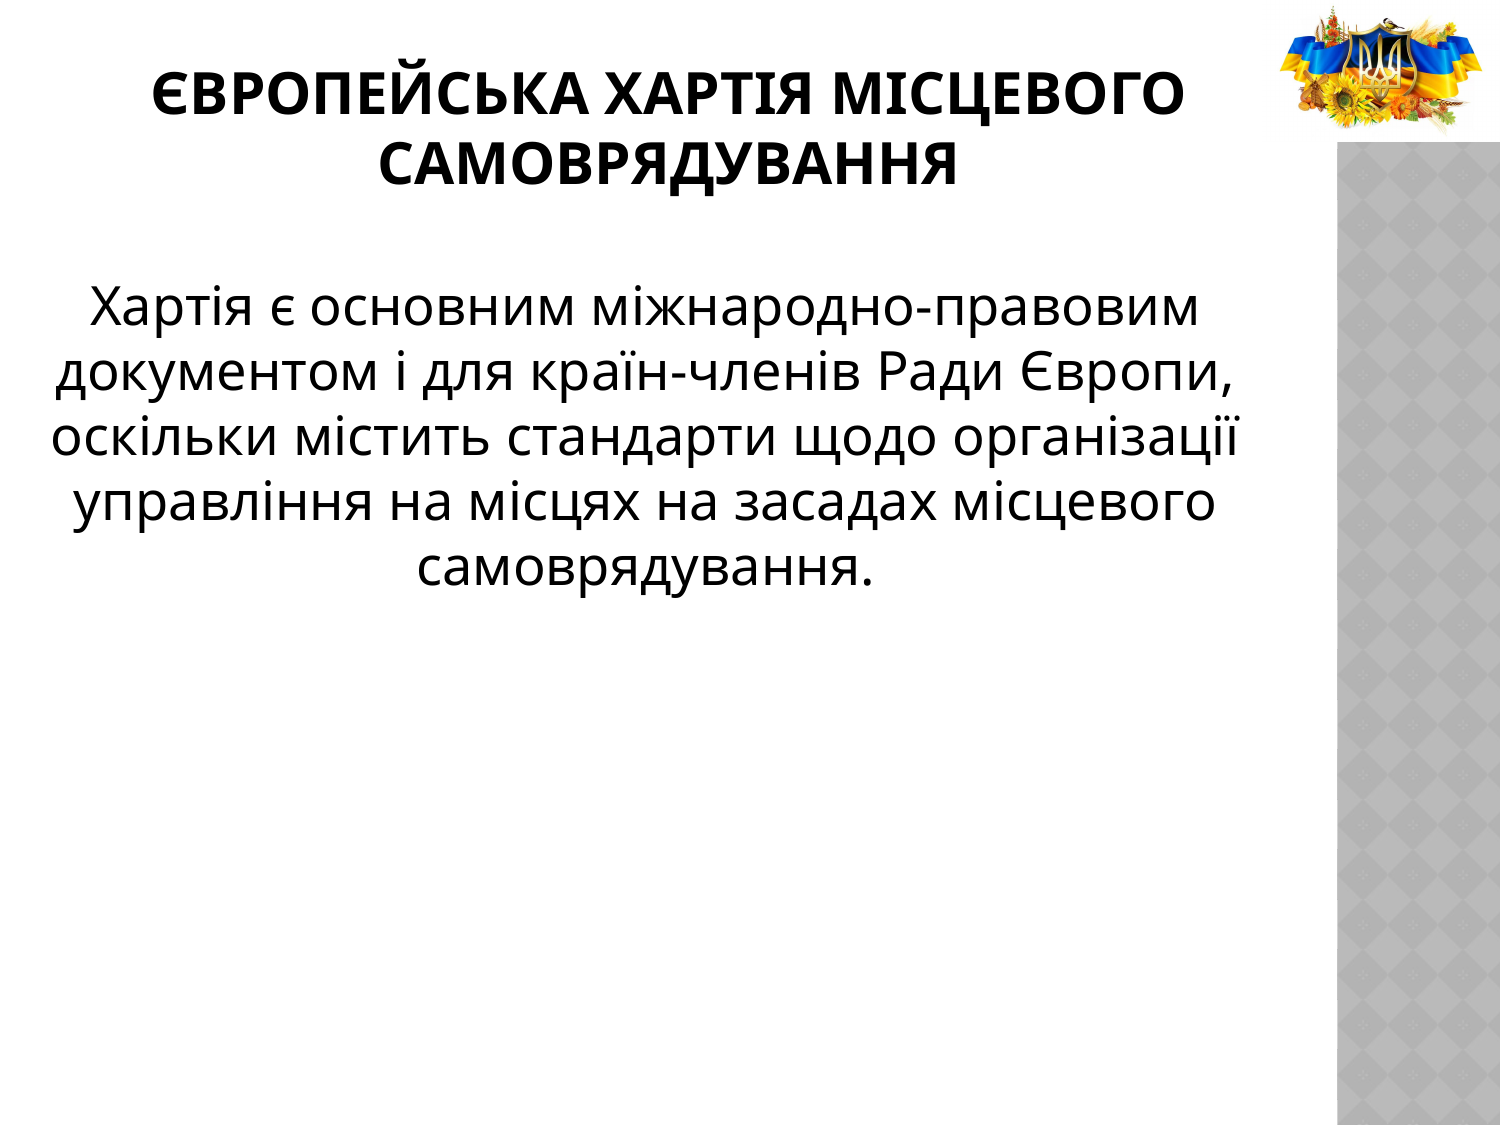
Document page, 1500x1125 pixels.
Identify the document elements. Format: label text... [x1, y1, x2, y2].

title Європейська Хартія Місцевого Самоврядування [75, 52, 1263, 197]
picture [1261, 0, 1500, 143]
list Хартія є основним міжнародно-правовим документом і для країн-членів Ради Європи, оскільки містить стандарти щодо організації управління на місцях на засадах місцевого самоврядування. [29, 264, 1263, 1059]
